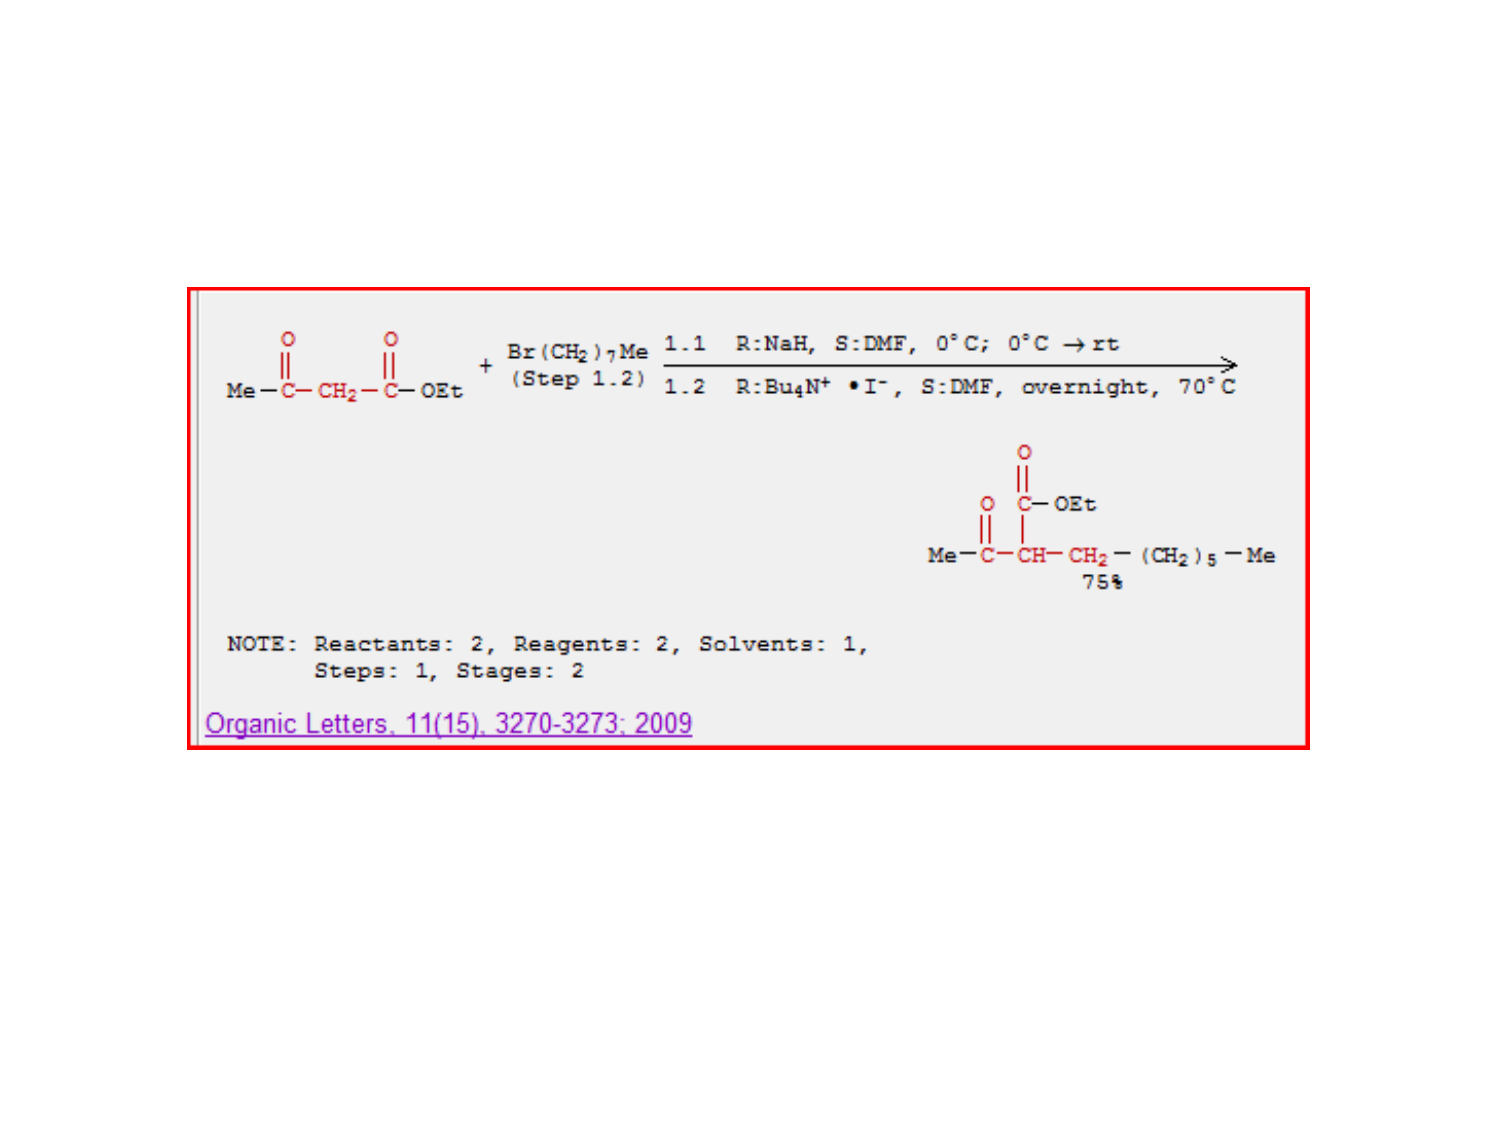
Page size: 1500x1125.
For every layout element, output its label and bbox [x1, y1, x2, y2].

picture [187, 287, 1311, 751]
